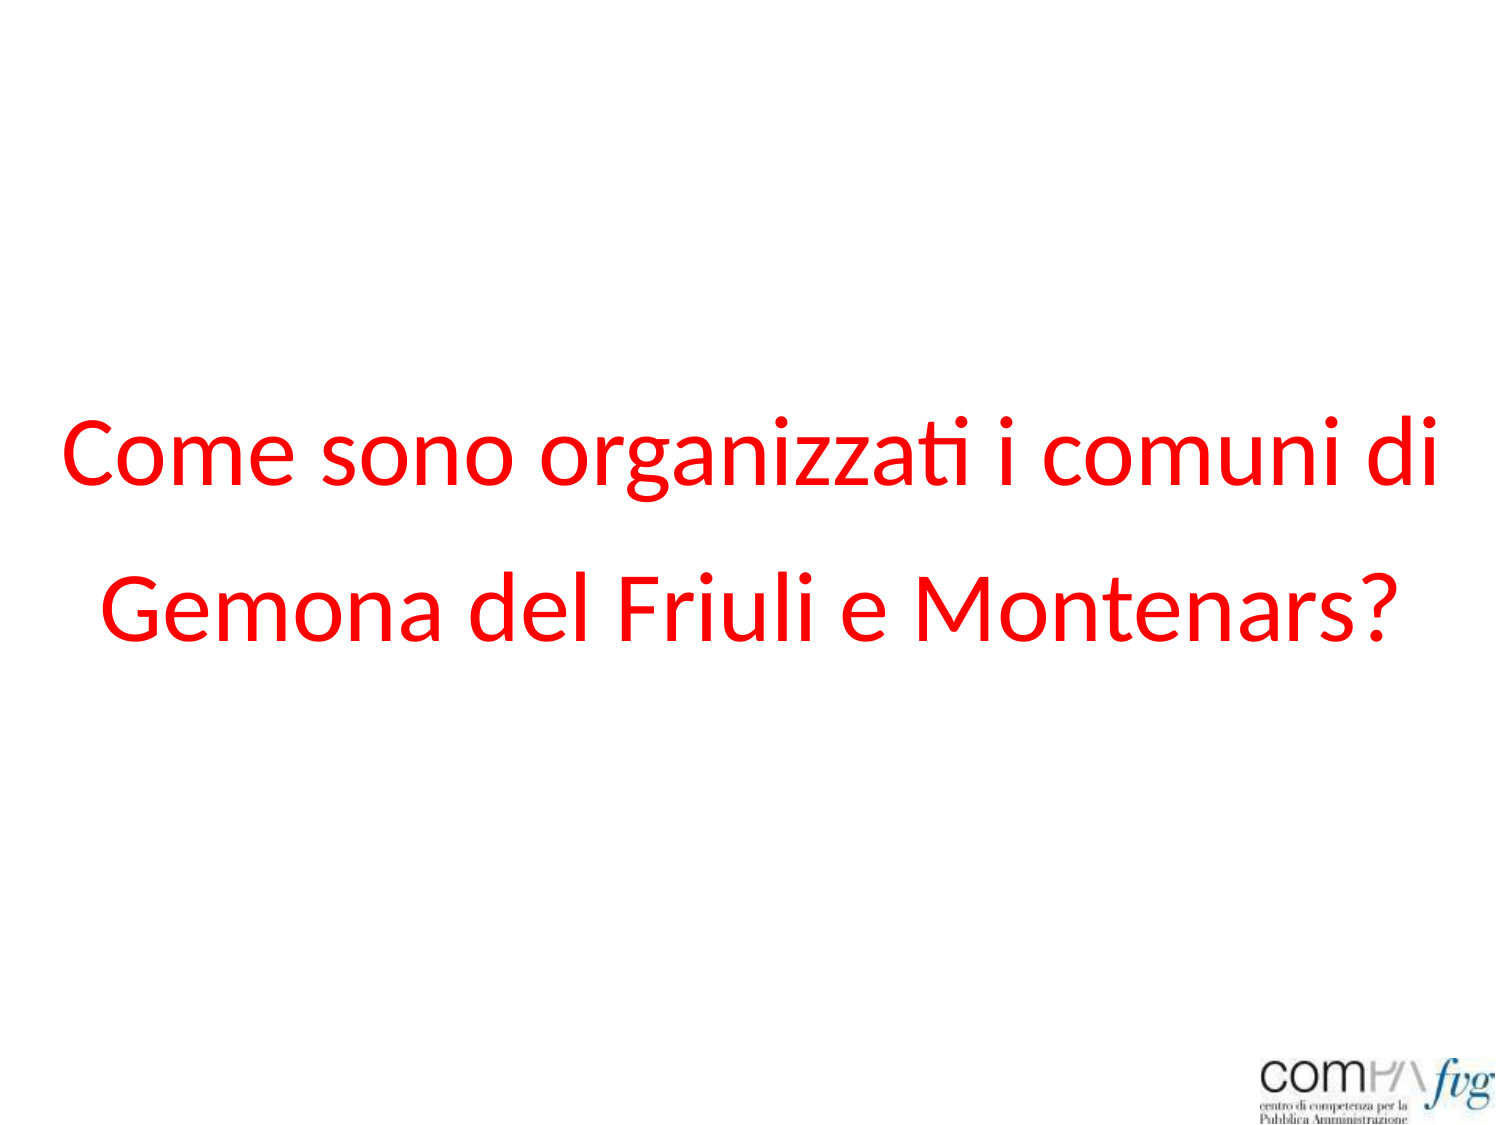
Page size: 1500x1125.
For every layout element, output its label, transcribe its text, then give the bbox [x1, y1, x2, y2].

picture [1260, 1058, 1495, 1124]
title Come sono organizzati i comuni di Gemona del Friuli e Montenars? [43, 368, 1460, 644]
